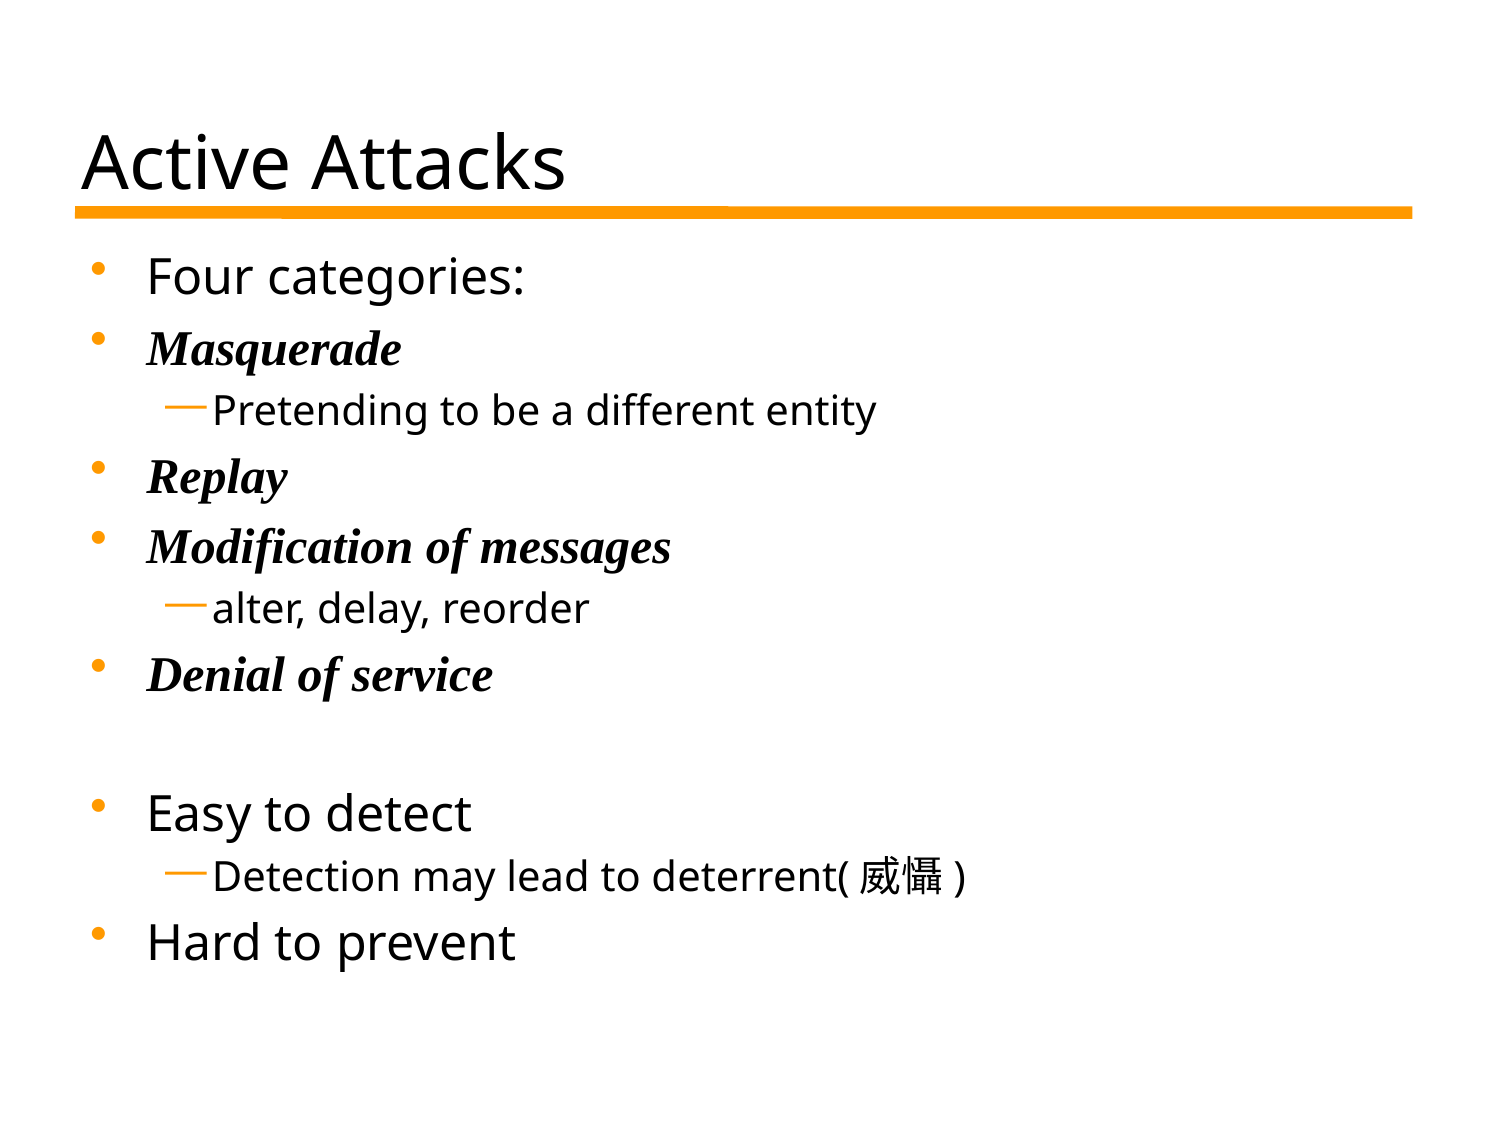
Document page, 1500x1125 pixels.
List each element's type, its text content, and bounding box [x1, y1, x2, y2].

list Four categories: Masquerade Pretending to be a different entity Replay Modification of messages alter, delay, reorder Denial of service Easy to detect Detection may lead to deterrent(威懾) Hard to prevent [75, 237, 1417, 1007]
title Active Attacks [66, 24, 1413, 213]
